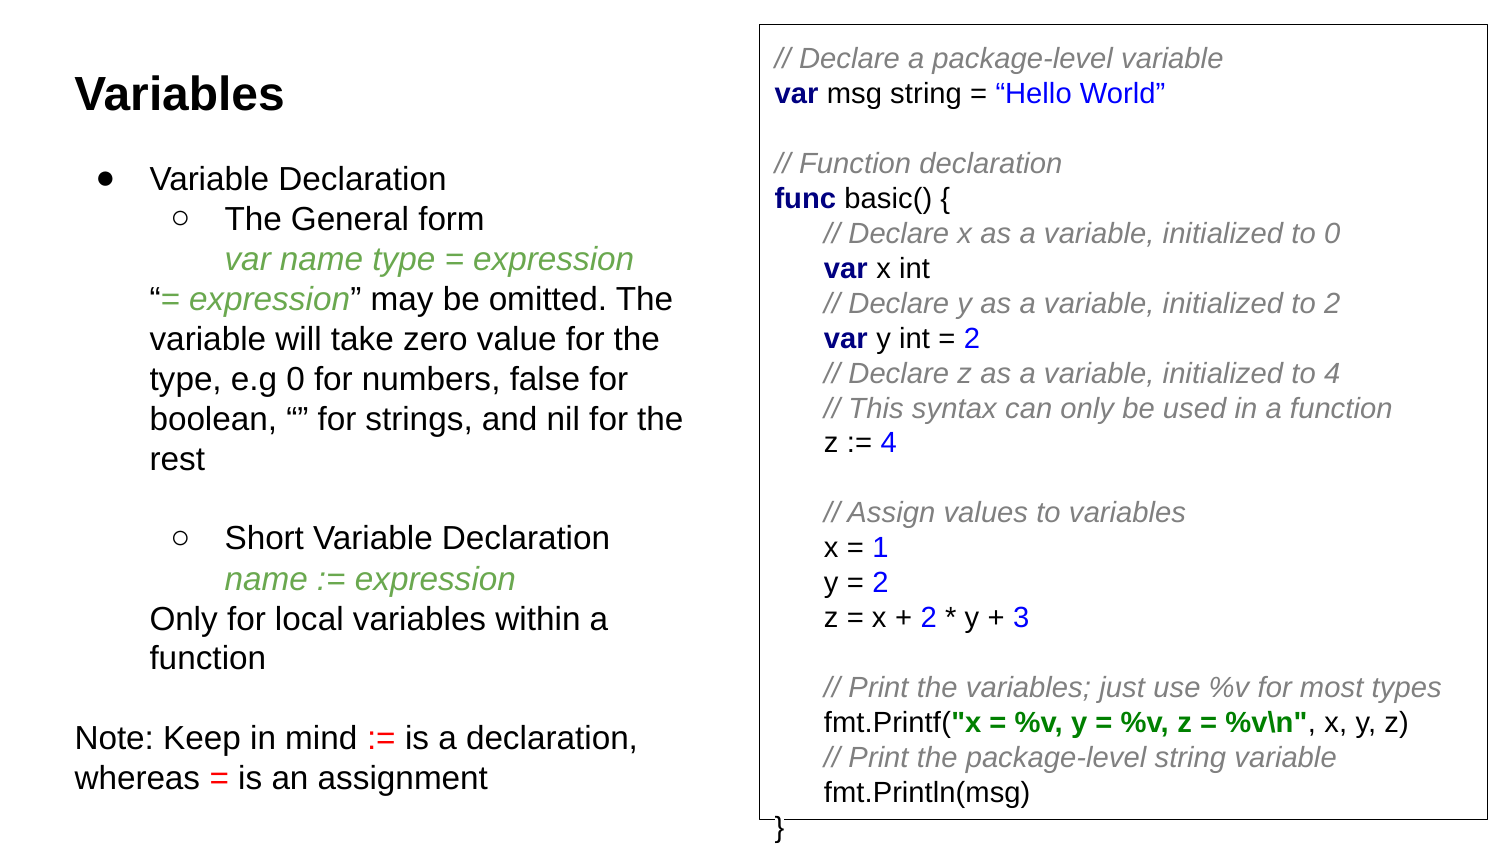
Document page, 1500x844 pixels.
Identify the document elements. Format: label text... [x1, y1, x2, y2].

text_box Variables [59, 47, 681, 135]
text_box // Declare a package-level variable var msg string = “Hello World” // Function declaration func basic() { // Declare x as a variable, initialized to 0 var x int // Declare y as a variable, initialized to 2 var y int = 2 // Declare z as a variable, initialized to 4 // This syntax can only be used in a function z := 4 // Assign values to variables x = 1 y = 2 z = x + 2 * y + 3 // Print the variables; just use %v for most types fmt.Printf("x = %v, y = %v, z = %v\n", x, y, z) // Print the package-level string variable fmt.Println(msg) } [759, 24, 1488, 820]
text_box Variable Declaration The General form var name type = expression “= expression” may be omitted. The variable will take zero value for the type, e.g 0 for numbers, false for boolean, “” for strings, and nil for the rest Short Variable Declaration name := expression Only for local variables within a function Note: Keep in mind := is a declaration, whereas = is an assignment [59, 142, 736, 812]
